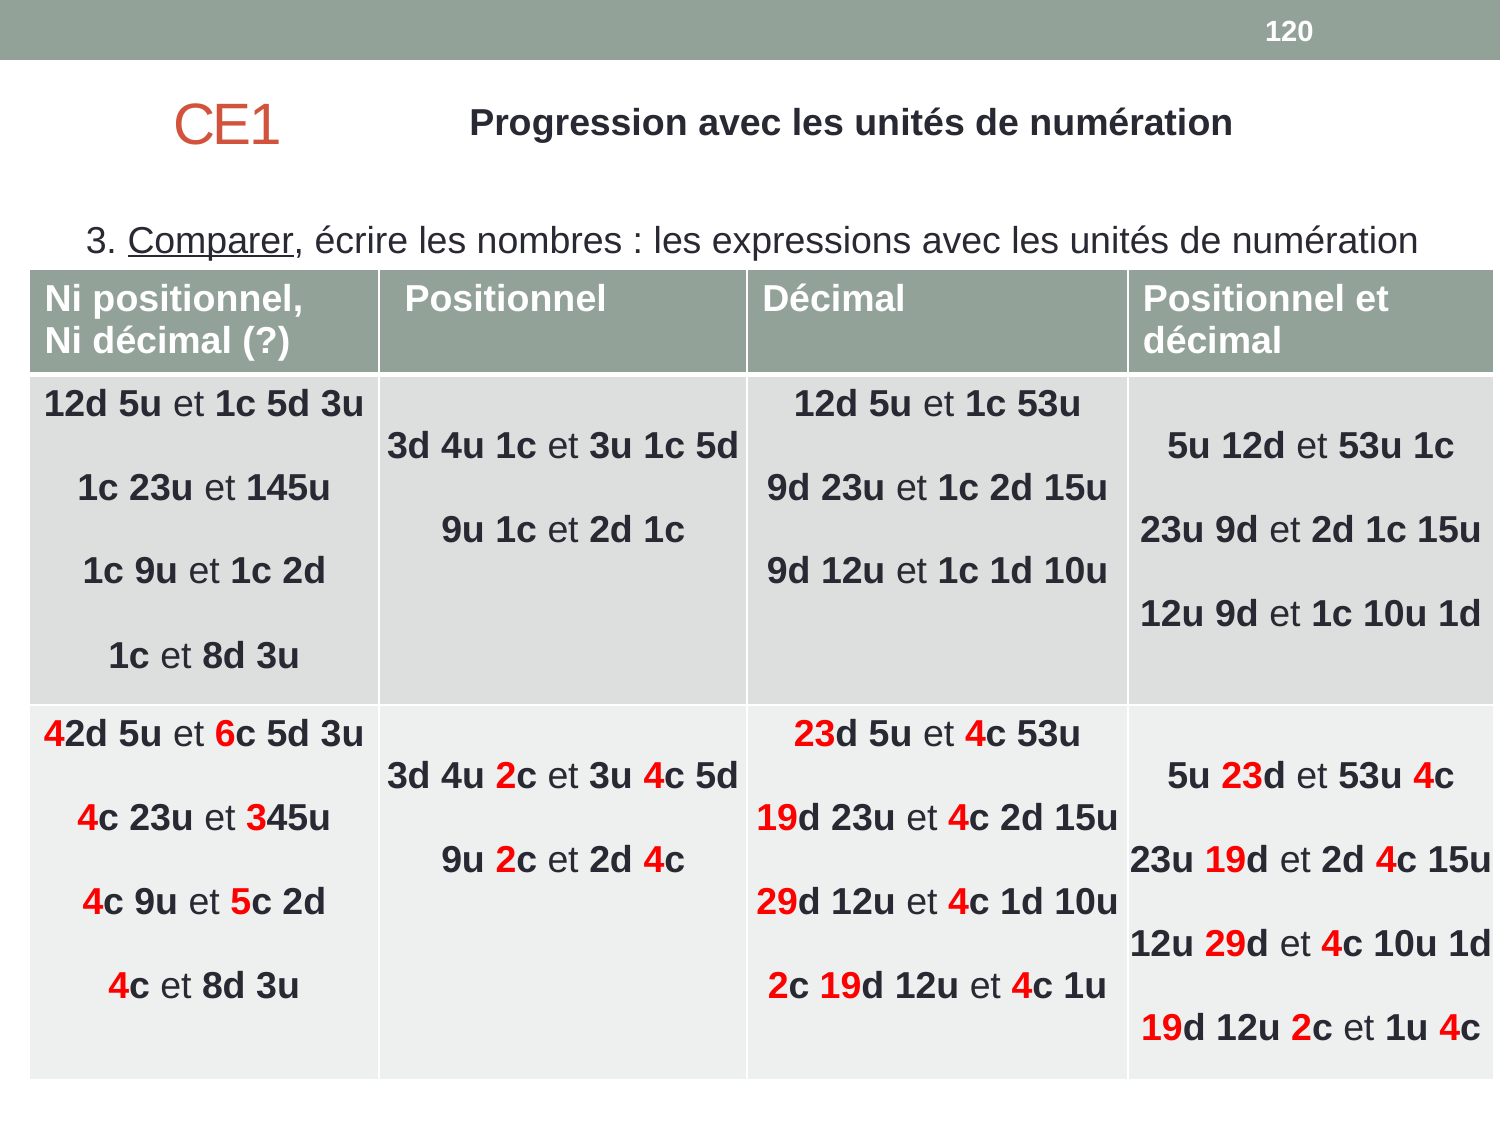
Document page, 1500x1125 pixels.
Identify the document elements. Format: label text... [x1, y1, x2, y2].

table_header Positionnel et décimal [1129, 270, 1493, 372]
table_cell 12d 5u et 1c 53u 9d 23u et 1c 2d 15u 9d 12u et 1c 1d 10u [748, 377, 1127, 704]
table_cell 23d 5u et 4c 53u 19d 23u et 4c 2d 15u 29d 12u et 4c 1d 10u 2c 19d 12u et 4c 1u [748, 706, 1127, 1079]
text_box Progression avec les unités de numération [454, 90, 1317, 195]
table_cell 3d 4u 1c et 3u 1c 5d 9u 1c et 2d 1c [380, 377, 746, 704]
title CE1 [71, 78, 1421, 163]
table_cell 42d 5u et 6c 5d 3u 4c 23u et 345u 4c 9u et 5c 2d 4c et 8d 3u [30, 706, 378, 1079]
table_cell 5u 12d et 53u 1c 23u 9d et 2d 1c 15u 12u 9d et 1c 10u 1d [1129, 377, 1493, 704]
table_header Positionnel [380, 270, 746, 372]
table_header Décimal [748, 270, 1127, 372]
text_box 3. Comparer, écrire les nombres : les expressions avec les unités de numération [70, 163, 1471, 269]
table_cell 12d 5u et 1c 5d 3u 1c 23u et 145u 1c 9u et 1c 2d 1c et 8d 3u [30, 377, 378, 704]
table_cell 5u 23d et 53u 4c 23u 19d et 2d 4c 15u 12u 29d et 4c 10u 1d 19d 12u 2c et 1u 4c [1129, 706, 1493, 1079]
table_cell 3d 4u 2c et 3u 4c 5d 9u 2c et 2d 4c [380, 706, 746, 1079]
table_header Ni positionnel, Ni décimal (?) [30, 270, 378, 372]
slide_number 120 [1250, 3, 1425, 57]
